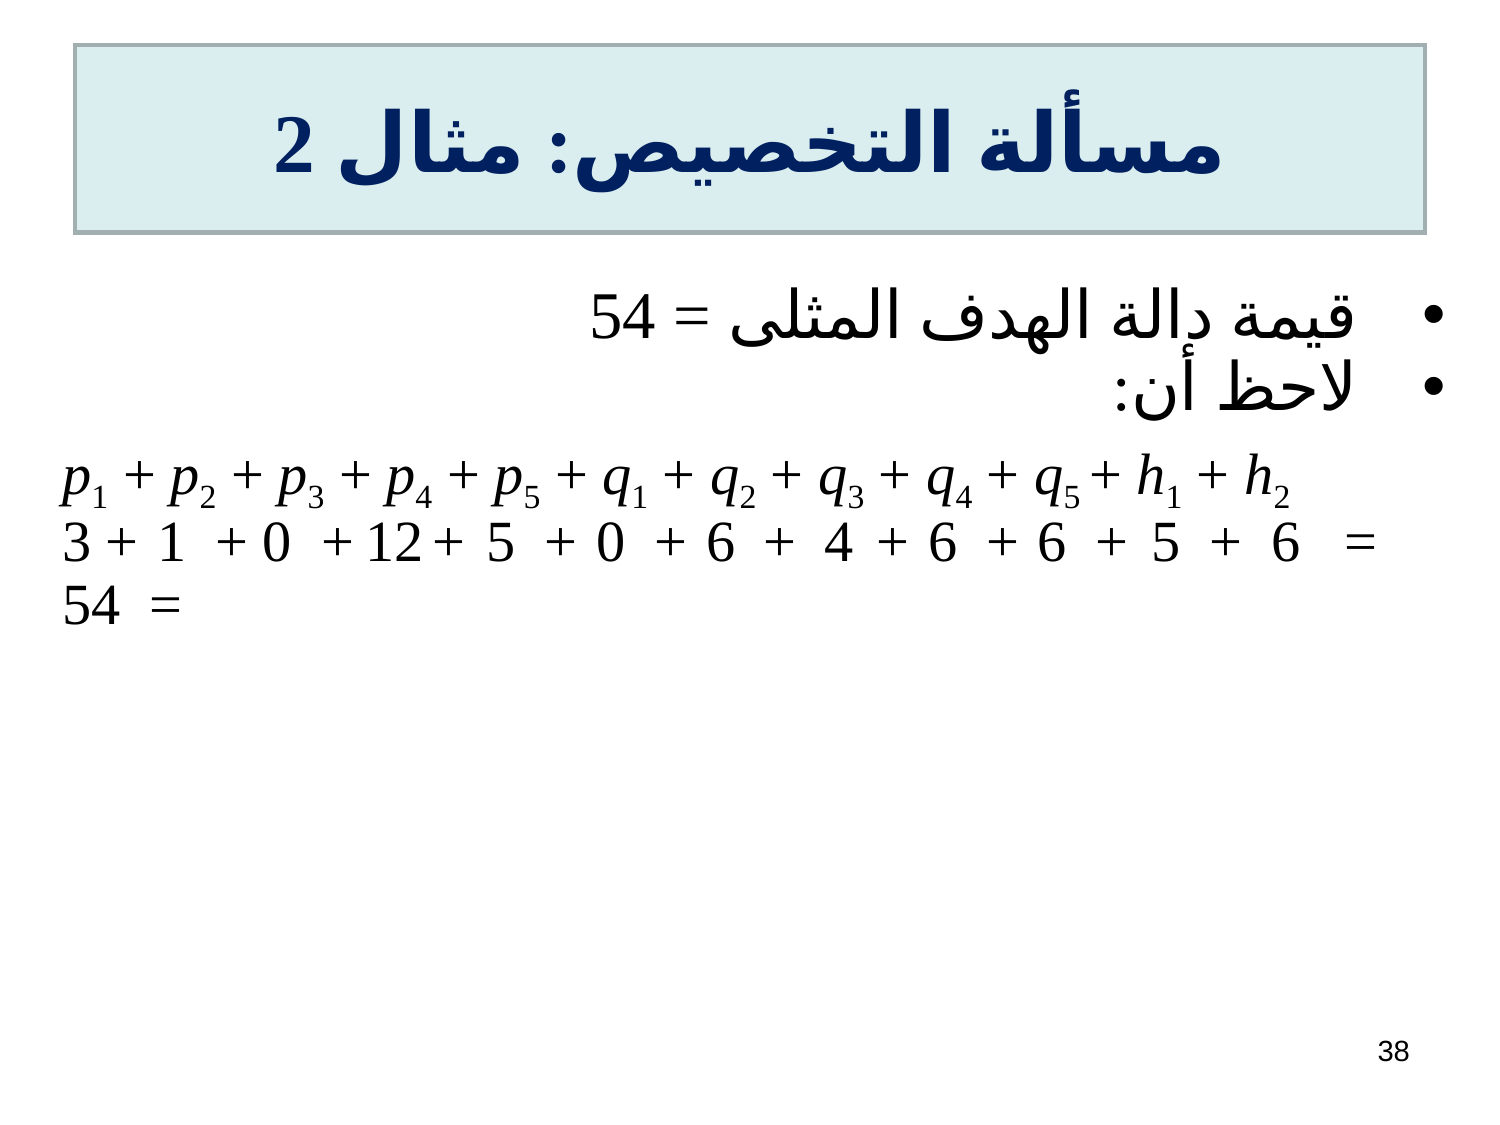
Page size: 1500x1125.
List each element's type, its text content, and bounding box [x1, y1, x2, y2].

text_box قيمة دالة الهدف المثلى = 54 لاحظ أن: p1 + p2 + p3 + p4 + p5 + q1 + q2 + q3 + q4 + q5 + h1 + h2 = 6 + 5 + 6 + 6 + 4 + 6 + 0 + 5 + 12 + 0 + 1 + 3 = 54 [32, 273, 1461, 1106]
title مسألة التخصيص: مثال 2 [73, 43, 1427, 235]
